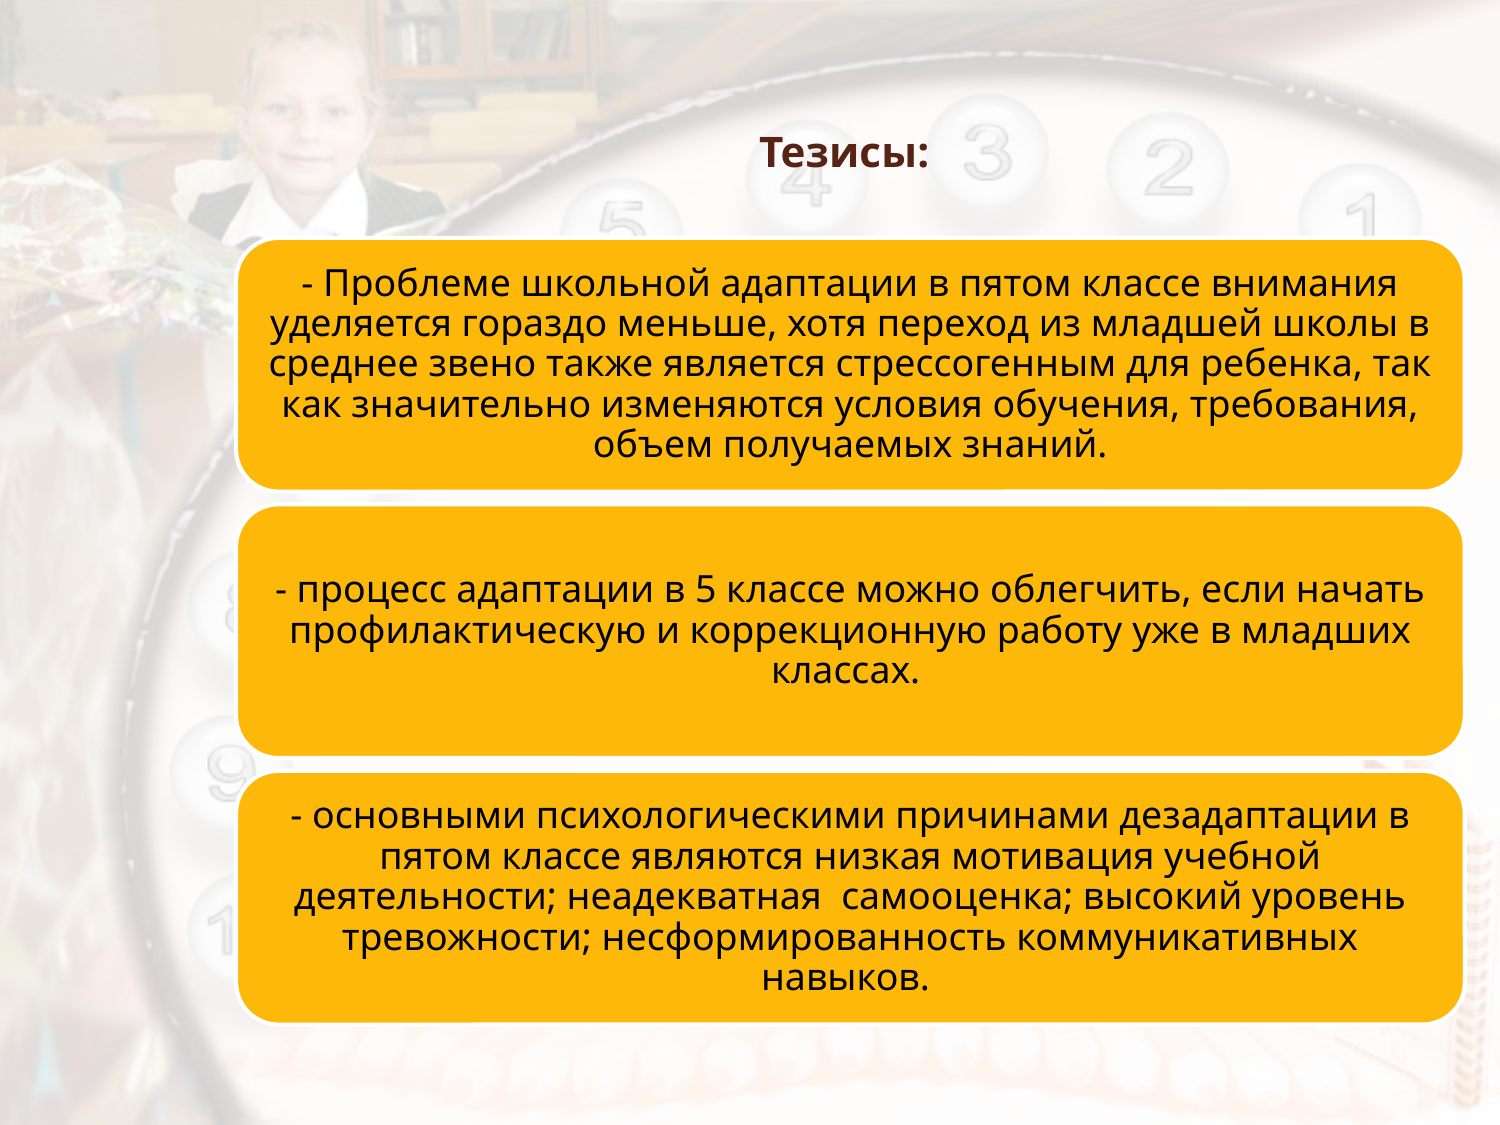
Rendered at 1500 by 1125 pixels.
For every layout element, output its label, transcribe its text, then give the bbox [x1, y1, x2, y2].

title Тезисы: [235, 117, 1454, 235]
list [235, 237, 1466, 1026]
